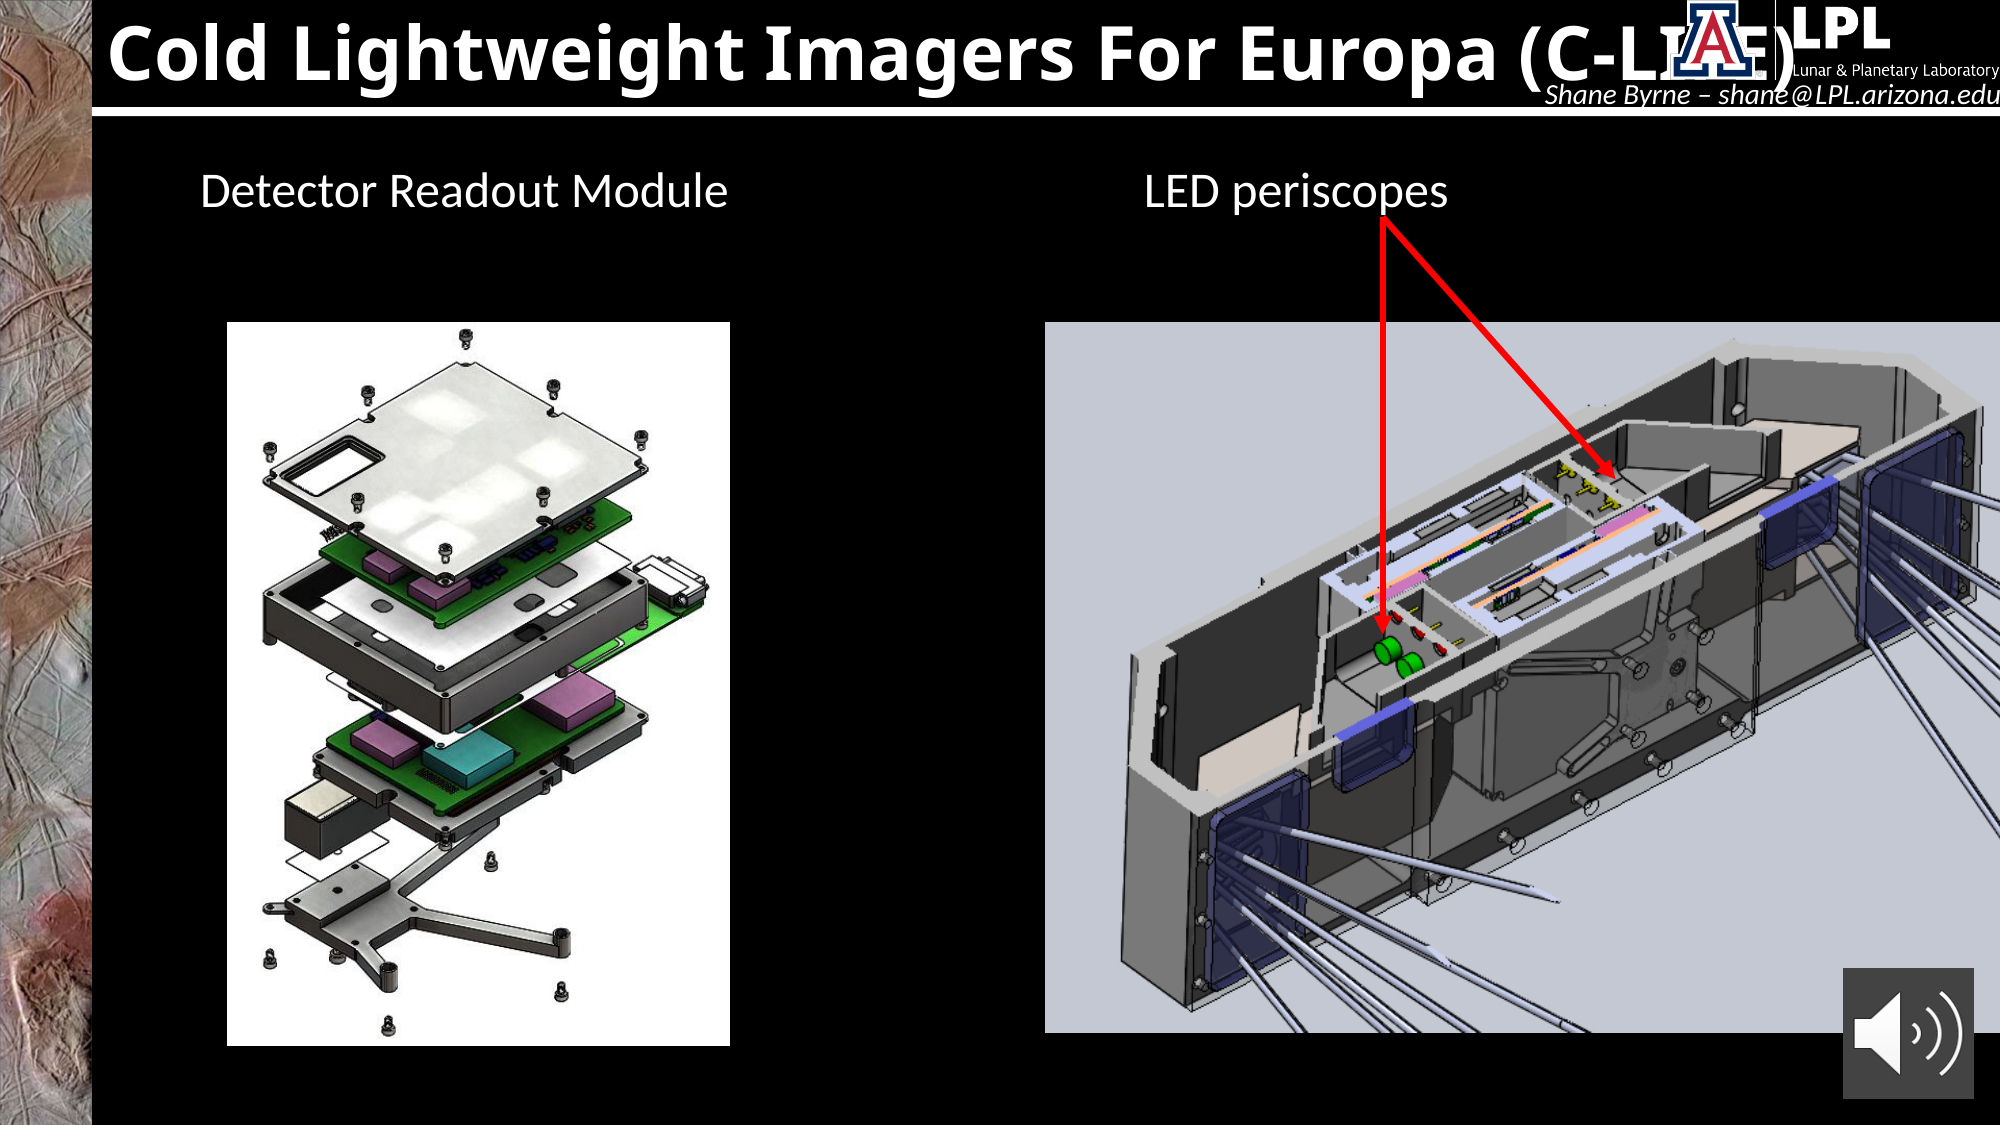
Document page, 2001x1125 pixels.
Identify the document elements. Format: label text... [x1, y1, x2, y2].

text_box [92, 106, 1530, 117]
list Detector Readout Module [184, 156, 922, 343]
title Cold Lightweight Imagers For Europa (C-LIFE) [92, 0, 1670, 106]
picture [0, 1, 730, 1124]
picture [1670, 0, 2000, 81]
text_box Shane Byrne – shane@LPL.arizona.edu [1530, 67, 2000, 118]
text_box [1382, 217, 1616, 480]
picture [1045, 322, 2000, 1100]
text_box LED periscopes [1128, 156, 1866, 322]
